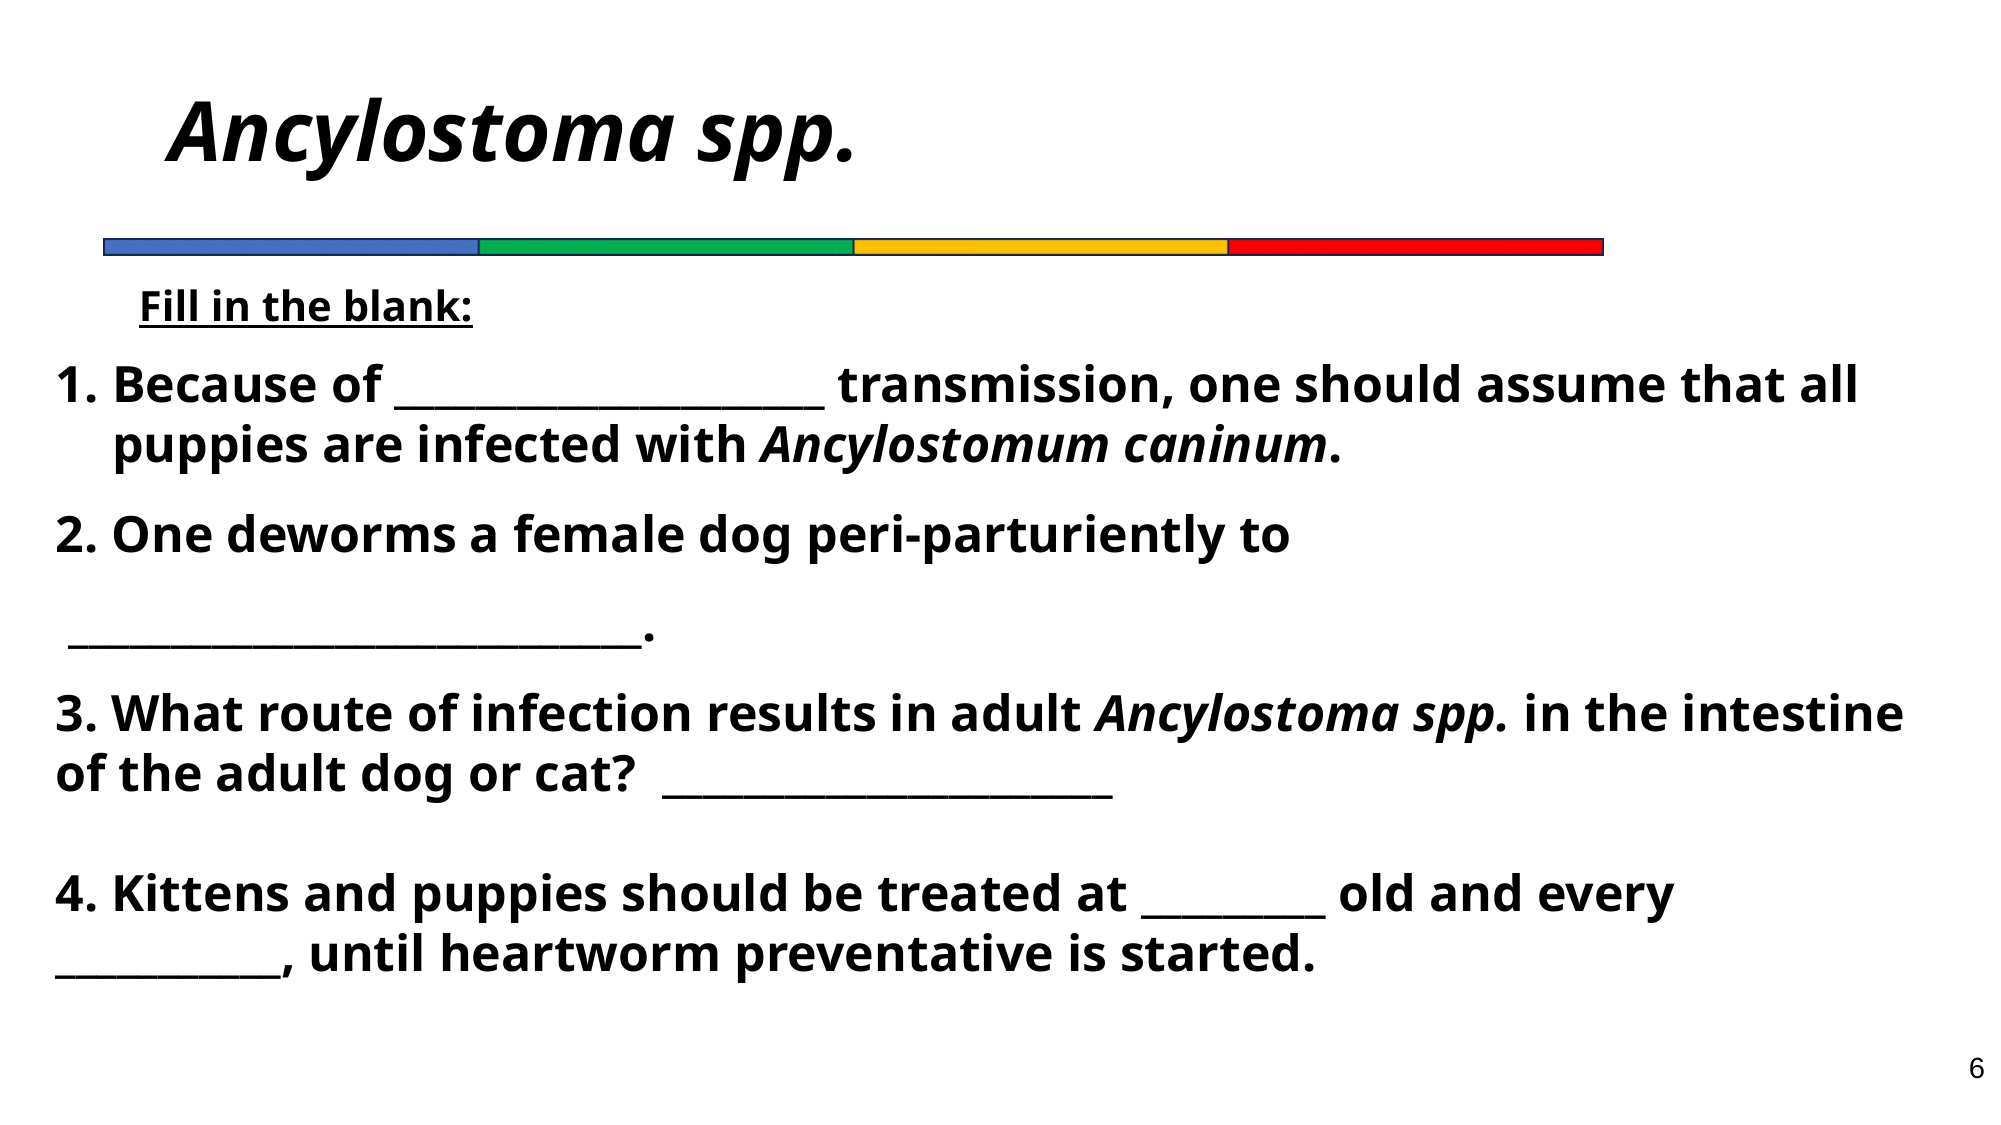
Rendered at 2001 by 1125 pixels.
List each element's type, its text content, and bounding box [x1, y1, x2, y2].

slide_number 6 [1925, 1041, 2000, 1120]
title Ancylostoma spp. [154, 16, 1900, 239]
text_box Fill in the blank: [124, 272, 528, 345]
text_box Because of _____________________ transmission, one should assume that all puppies are infected with Ancylostomum caninum. 2. One deworms a female dog peri-parturiently to ____________________________. 3. What route of infection results in adult Ancylostoma spp. in the intestine of the adult dog or cat? ______________________ 4. Kittens and puppies should be treated at _________ old and every ___________, until heartworm preventative is started. [40, 344, 1925, 1058]
picture [103, 238, 1604, 256]
